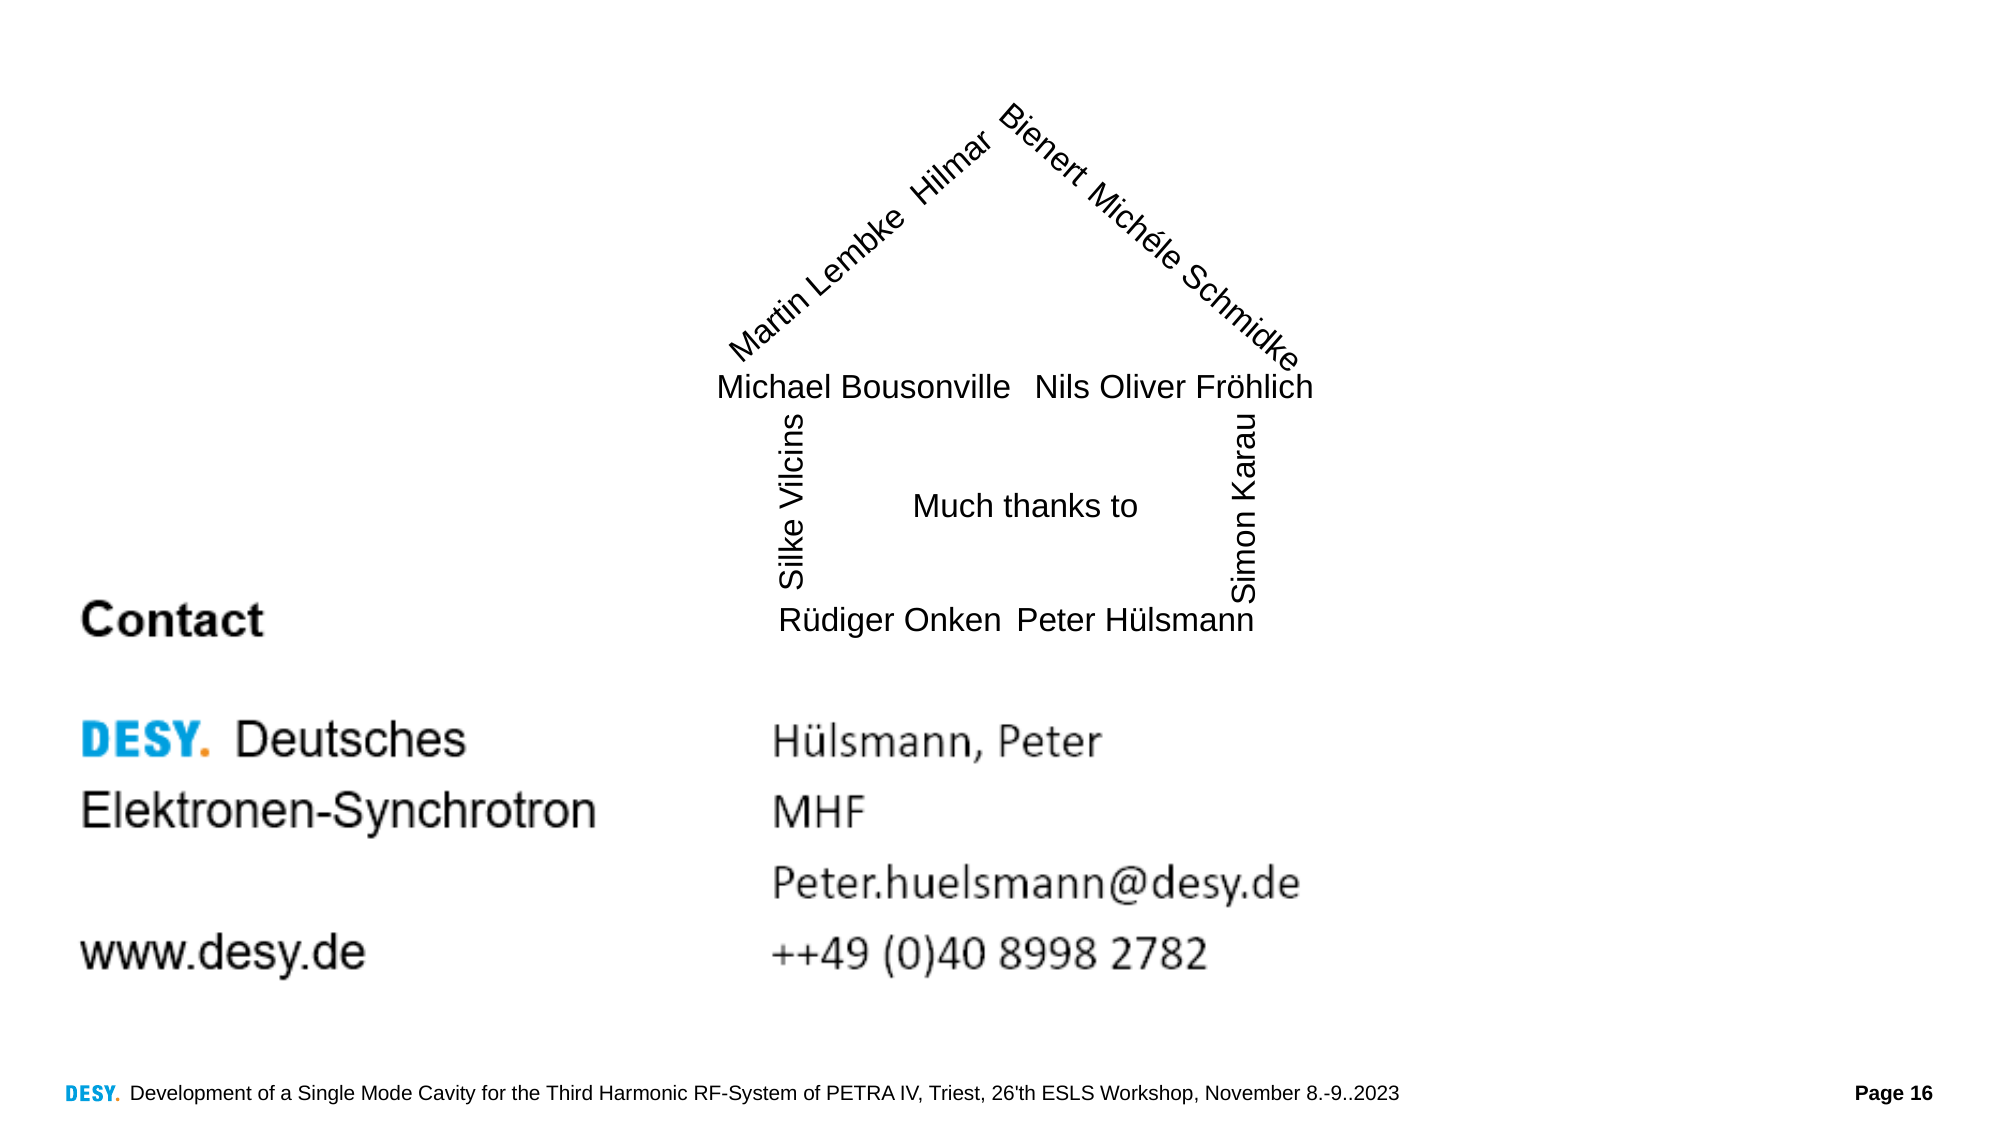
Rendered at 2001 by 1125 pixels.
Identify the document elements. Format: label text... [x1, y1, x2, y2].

text_box Martin Lembke [703, 187, 921, 385]
text_box Hilmar [884, 102, 1010, 228]
footer Development of a Single Mode Cavity for the Third Harmonic RF-System of PETRA IV, Triest, 26'th ESLS Workshop, November 8.-9..2023 [129, 1079, 1762, 1111]
text_box Nils Oliver Fröhlich [1019, 357, 1330, 413]
text_box Silke Vilcins [762, 413, 817, 562]
text_box Much thanks to [897, 476, 1154, 532]
picture [49, 562, 1360, 1047]
text_box Michéle Schmidke [1065, 169, 1328, 396]
text_box Simon Karau [1214, 413, 1269, 562]
text_box Bienert [976, 78, 1116, 210]
text_box Michael Bousonville [701, 357, 1019, 413]
